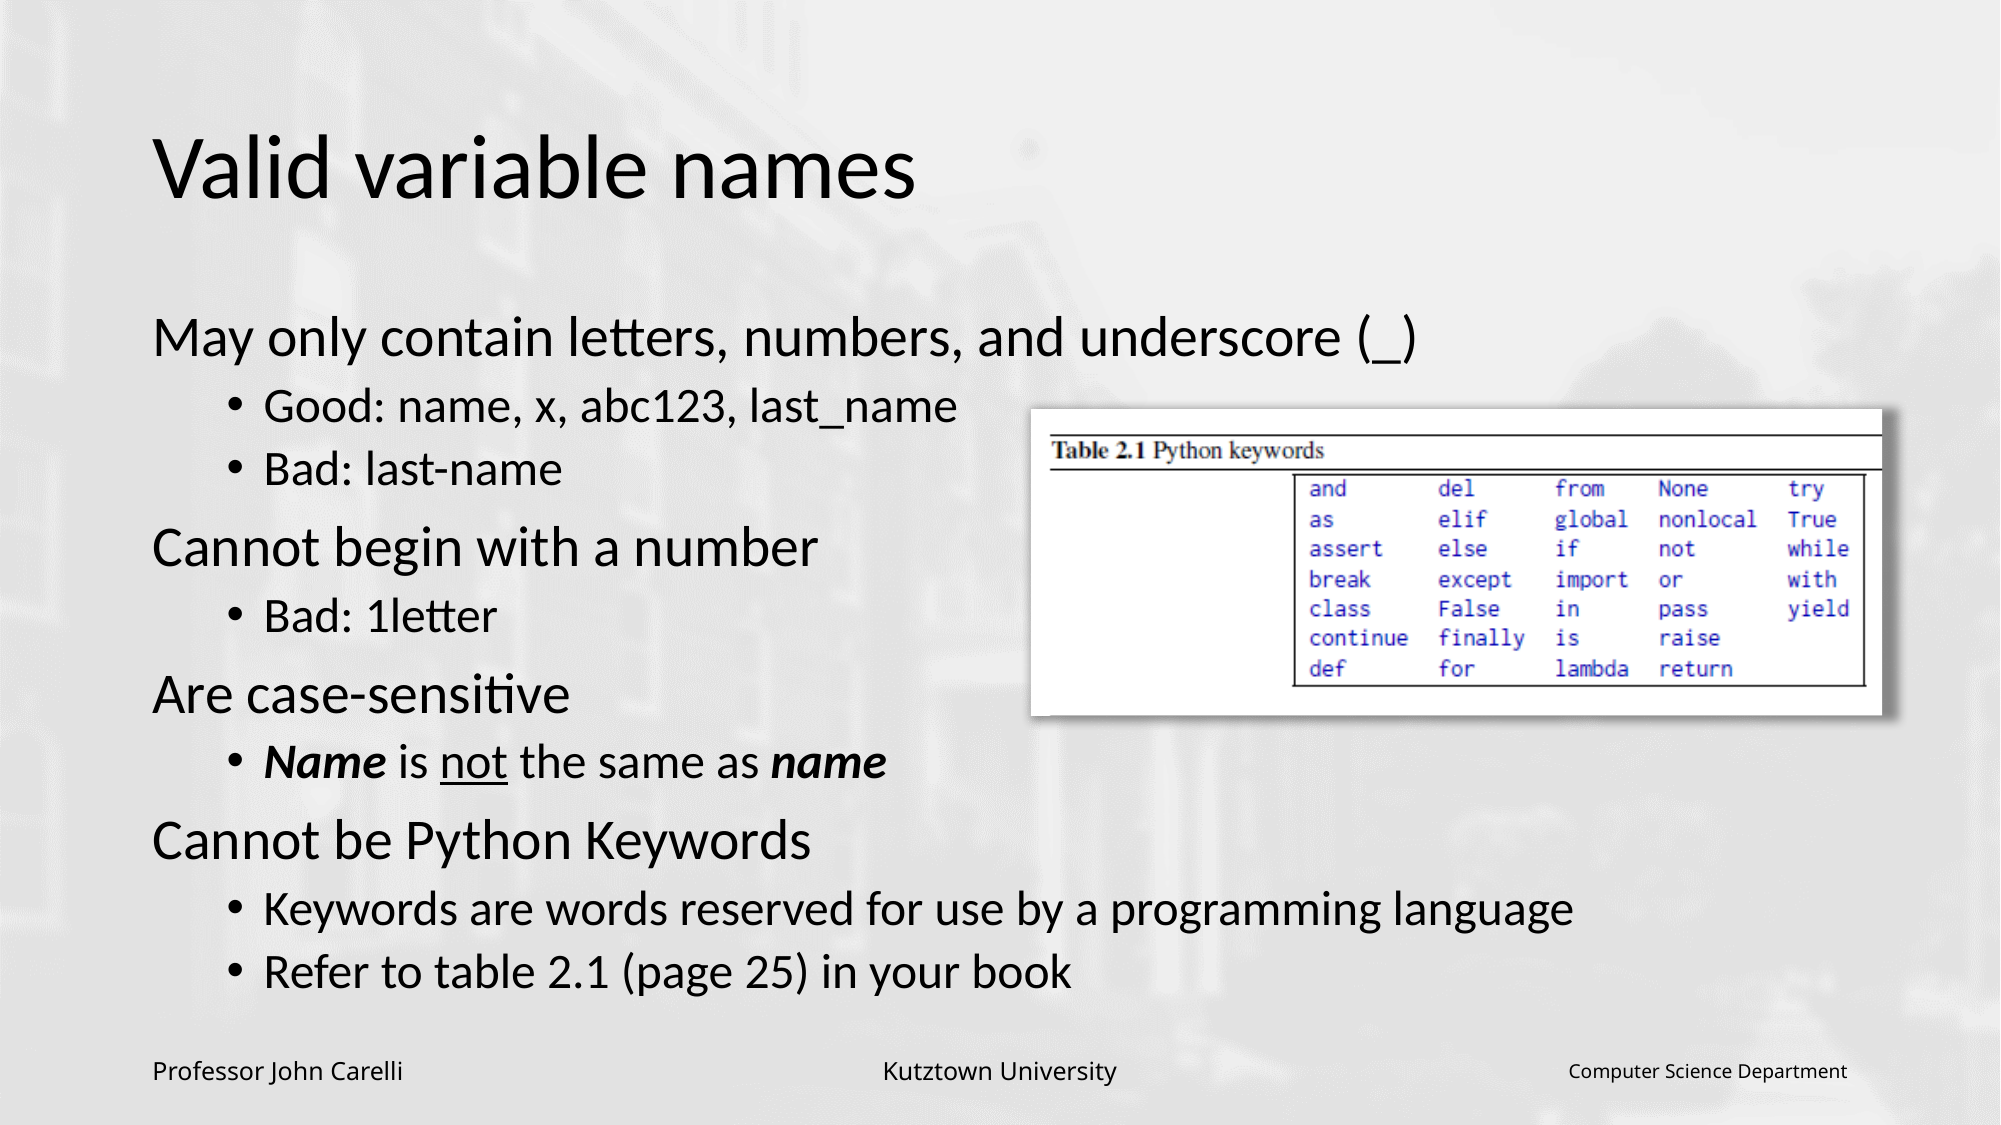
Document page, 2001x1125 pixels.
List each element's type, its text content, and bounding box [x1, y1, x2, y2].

title Valid variable names [137, 59, 1863, 278]
picture [0, 0, 2001, 1125]
list May only contain letters, numbers, and underscore (_) Good: name, x, abc123, last_name Bad: last-name Cannot begin with a number Bad: 1letter Are case-sensitive Name is not the same as name Cannot be Python Keywords Keywords are words reserved for use by a programming language Refer to table 2.1 (page 25) in your book [137, 299, 1863, 1014]
